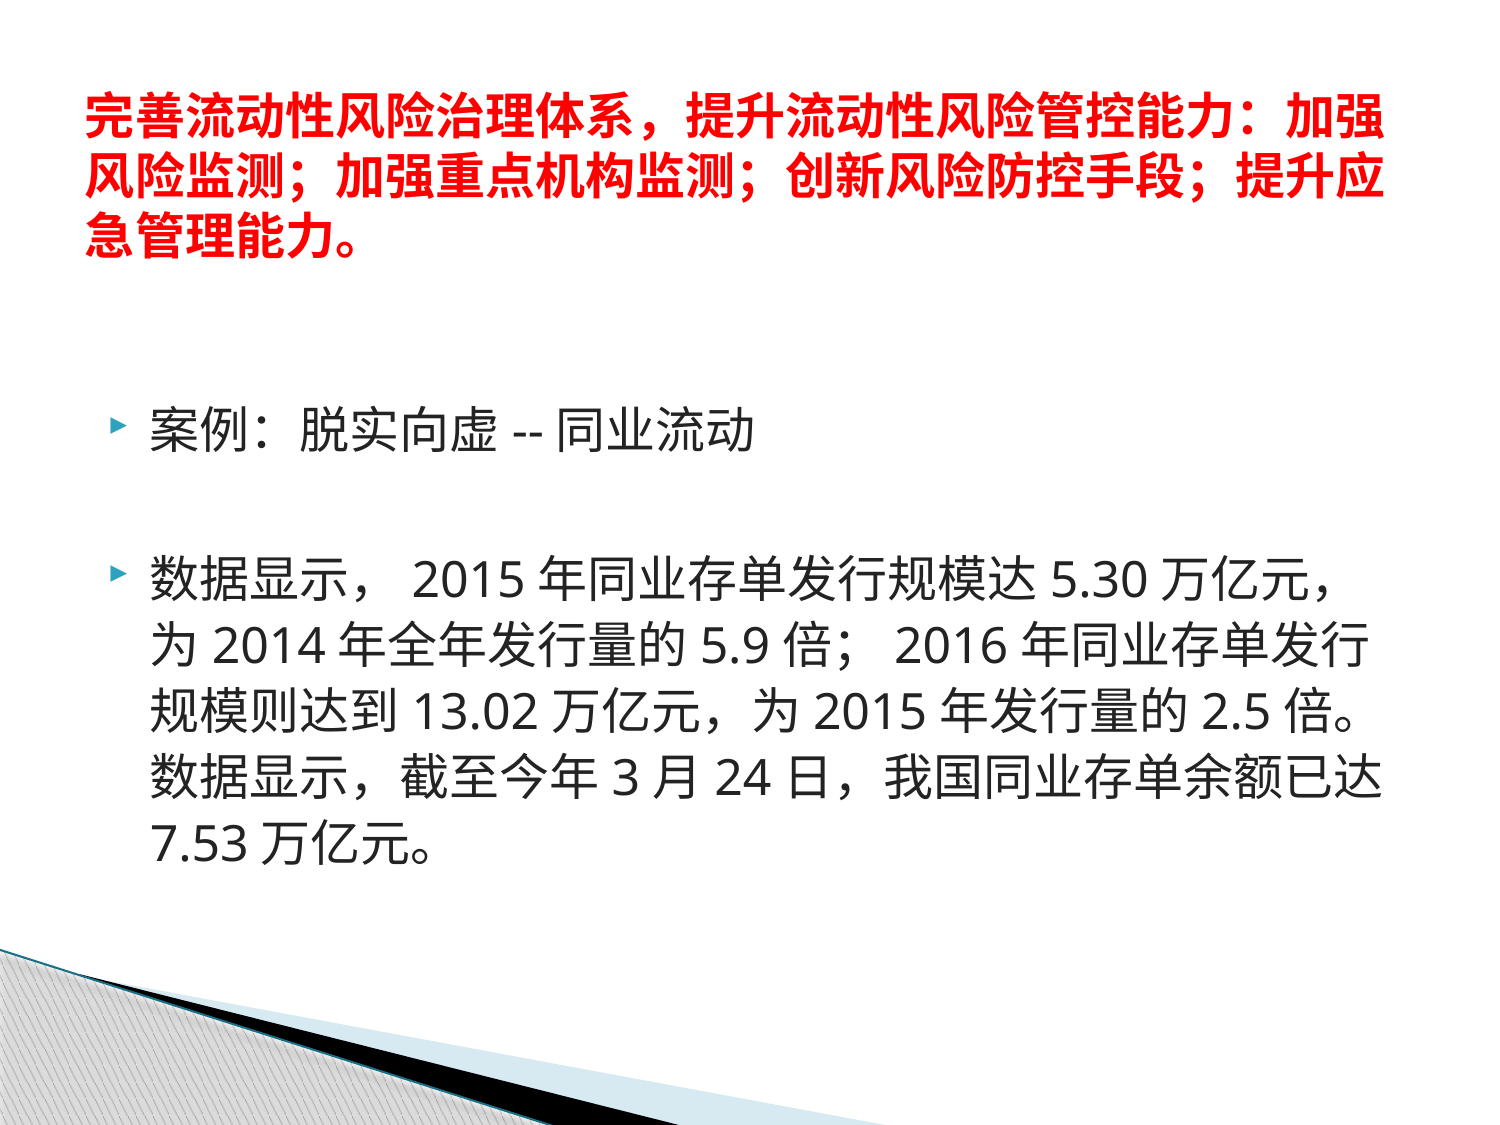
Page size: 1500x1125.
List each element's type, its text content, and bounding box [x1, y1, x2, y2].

title 完善流动性风险治理体系，提升流动性风险管控能力：加强风险监测；加强重点机构监测；创新风险防控手段；提升应急管理能力。 [70, 105, 1421, 293]
list 案例：脱实向虚--同业流动 数据显示，2015年同业存单发行规模达5.30万亿元，为2014年全年发行量的5.9倍；2016年同业存单发行规模则达到13.02万亿元，为2015年发行量的2.5倍。数据显示，截至今年3月24日，我国同业存单余额已达7.53万亿元。 [75, 243, 1425, 986]
